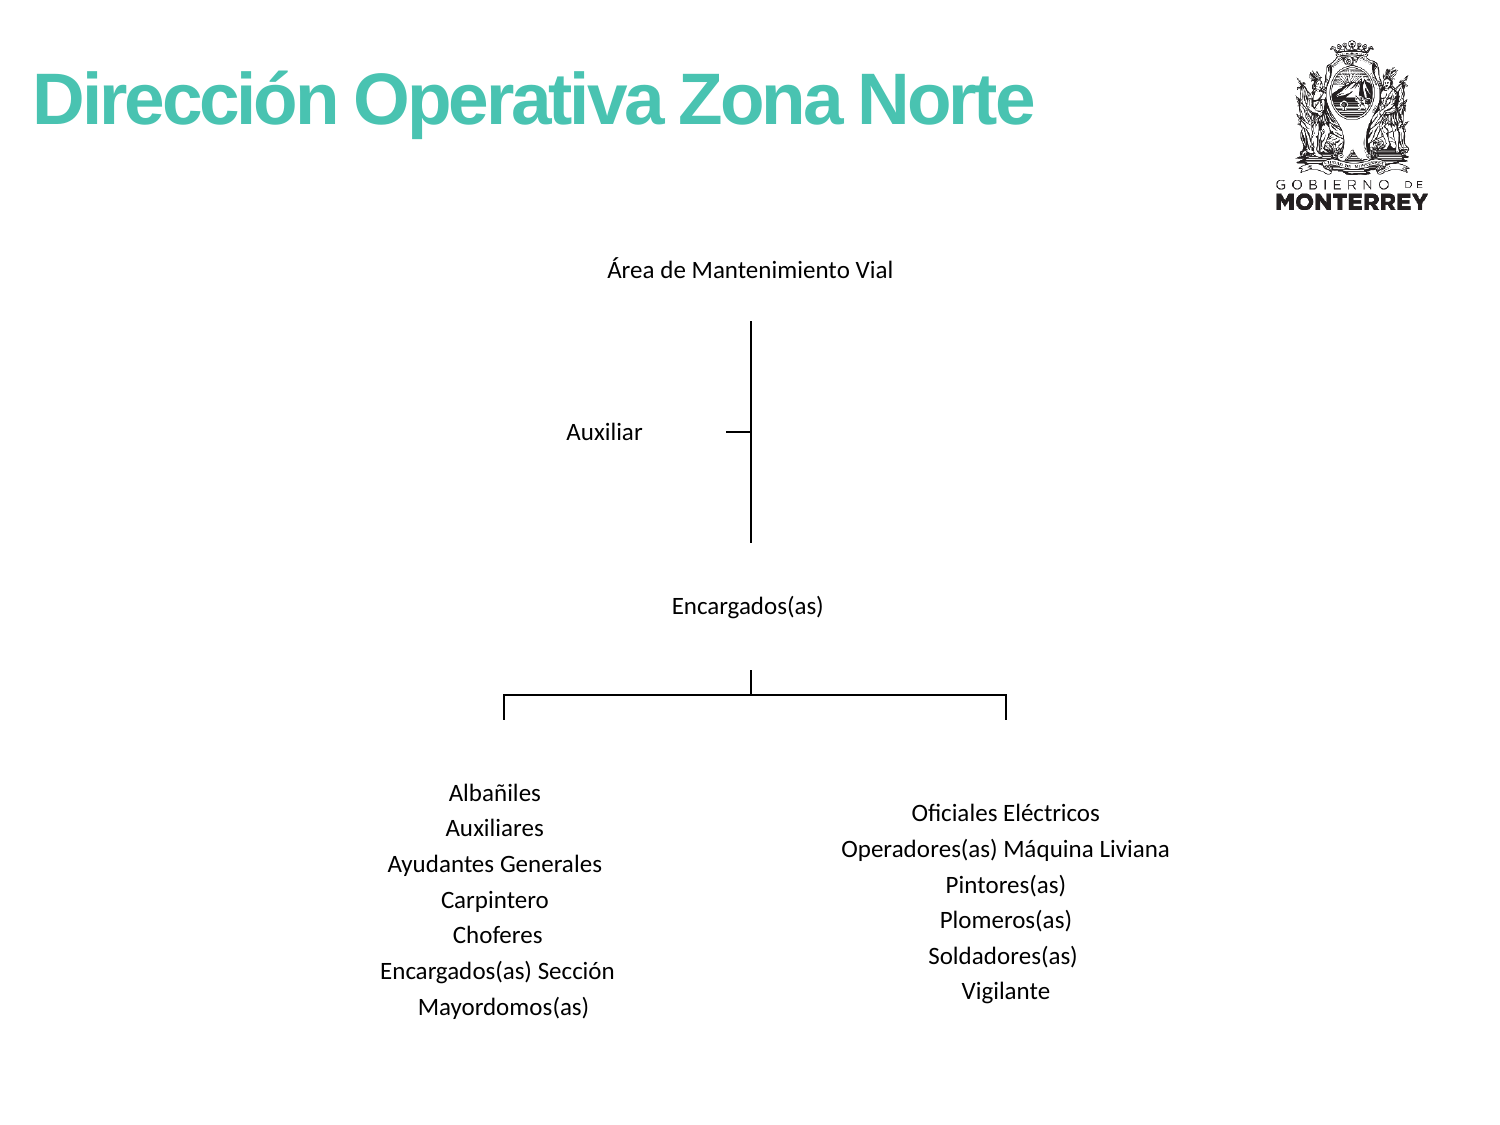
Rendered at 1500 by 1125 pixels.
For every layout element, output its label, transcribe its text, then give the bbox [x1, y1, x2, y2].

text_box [147, 219, 1355, 1086]
text_box Dirección Operativa Zona Norte [17, 43, 1253, 147]
picture [1257, 30, 1447, 220]
